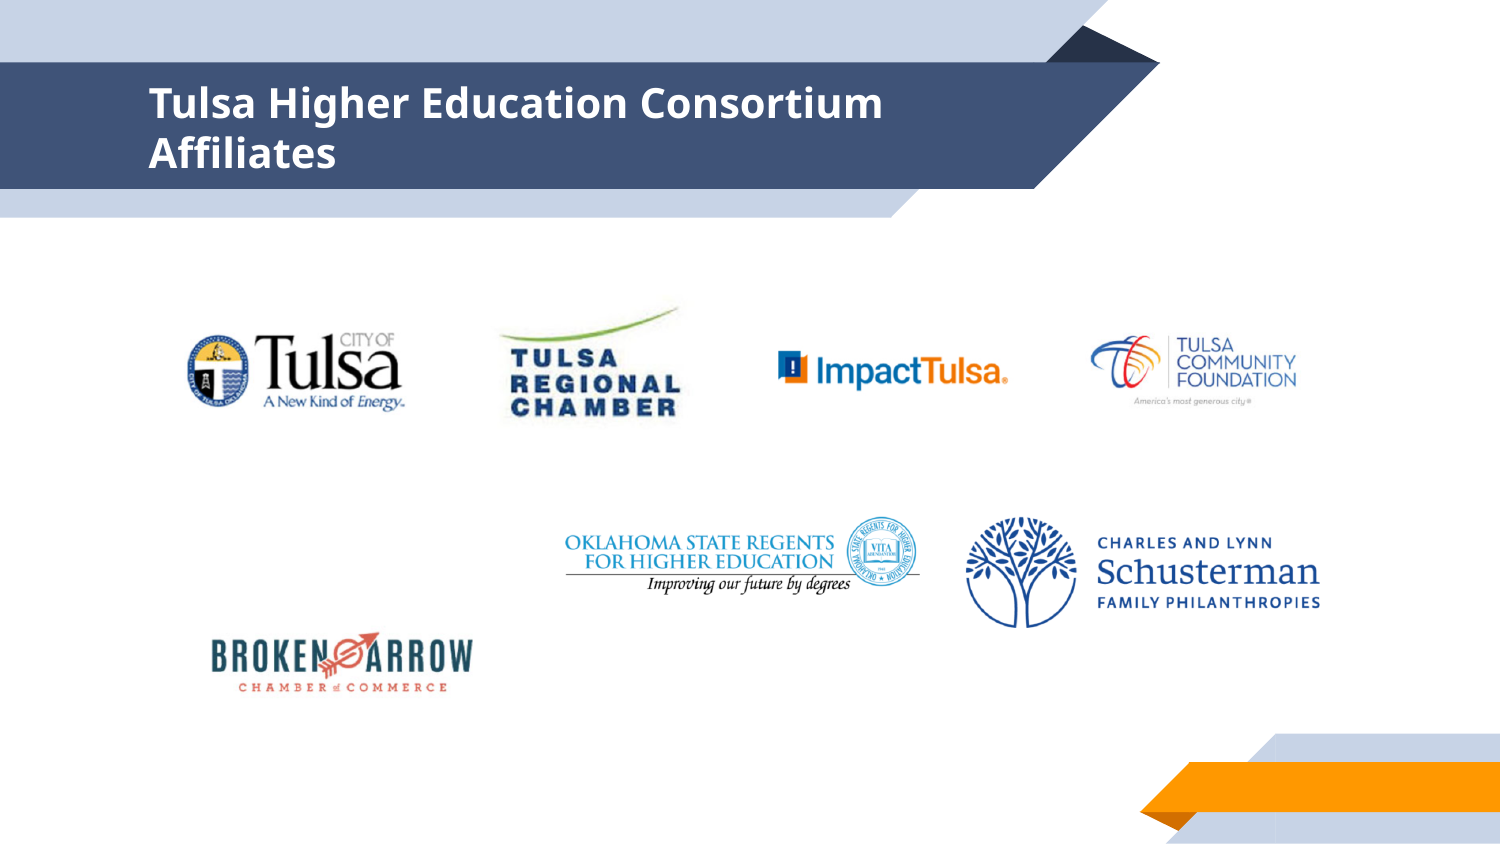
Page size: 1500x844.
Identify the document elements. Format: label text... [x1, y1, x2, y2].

title Tulsa Higher Education Consortium Affiliates [133, 64, 1035, 190]
picture [159, 264, 1341, 722]
